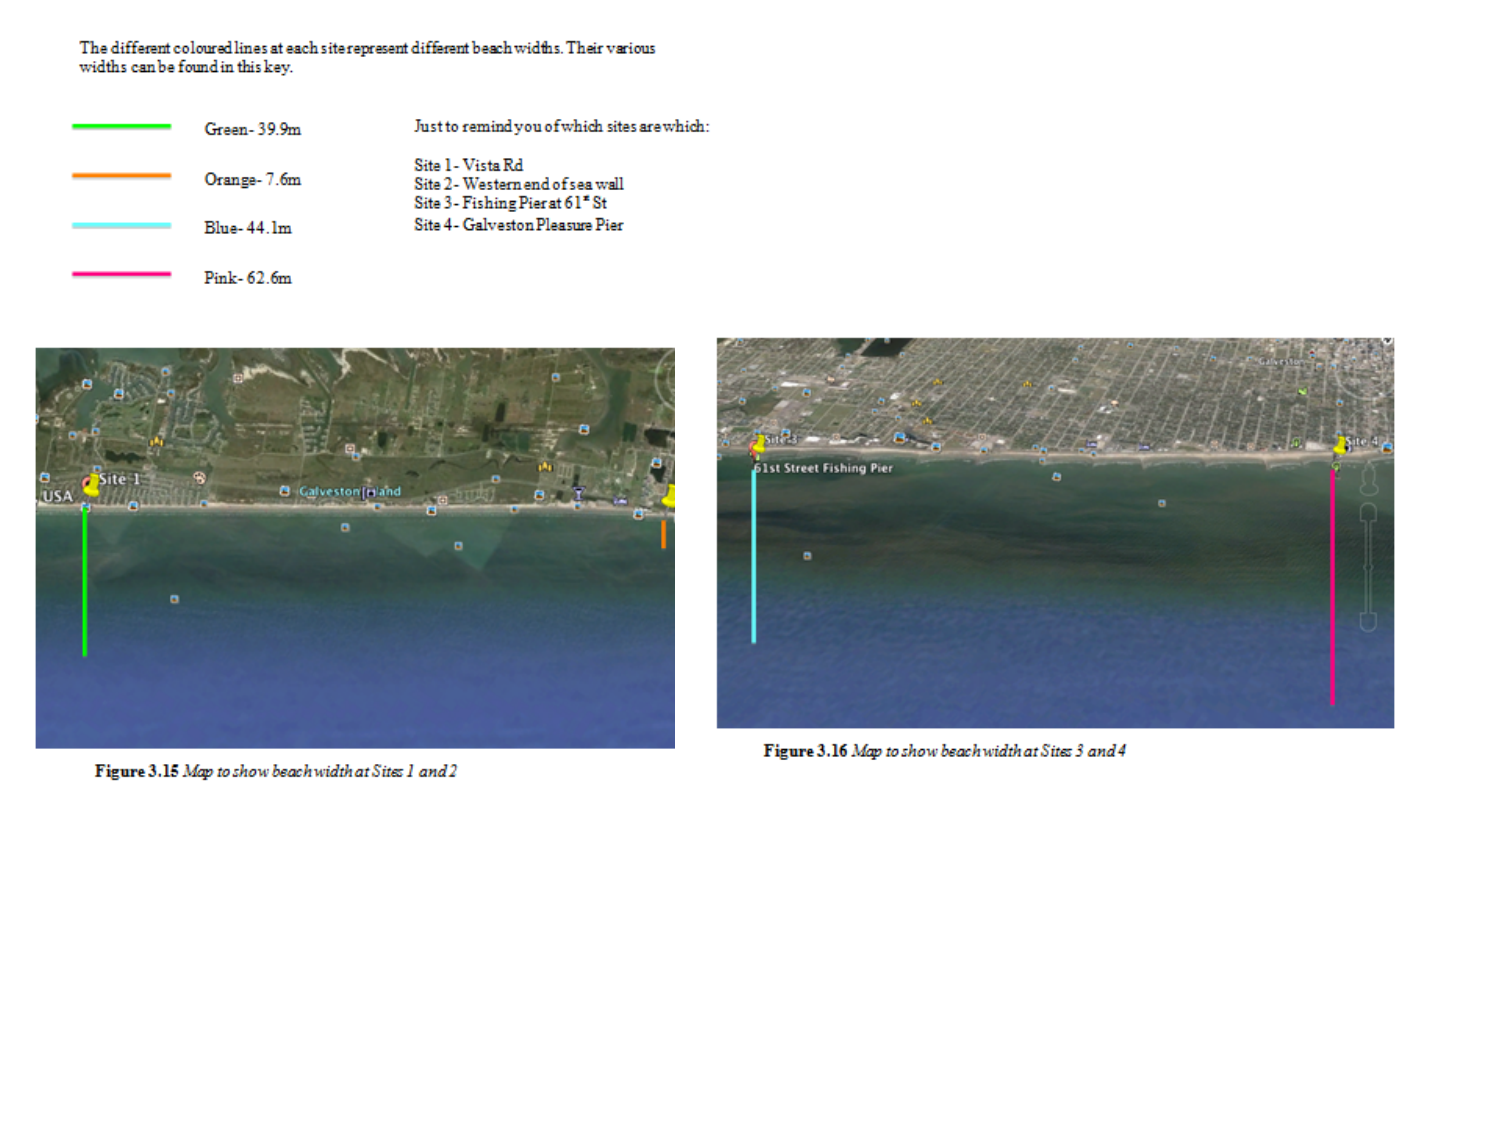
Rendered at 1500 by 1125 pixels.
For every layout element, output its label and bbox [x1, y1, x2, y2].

picture [0, 0, 1454, 810]
